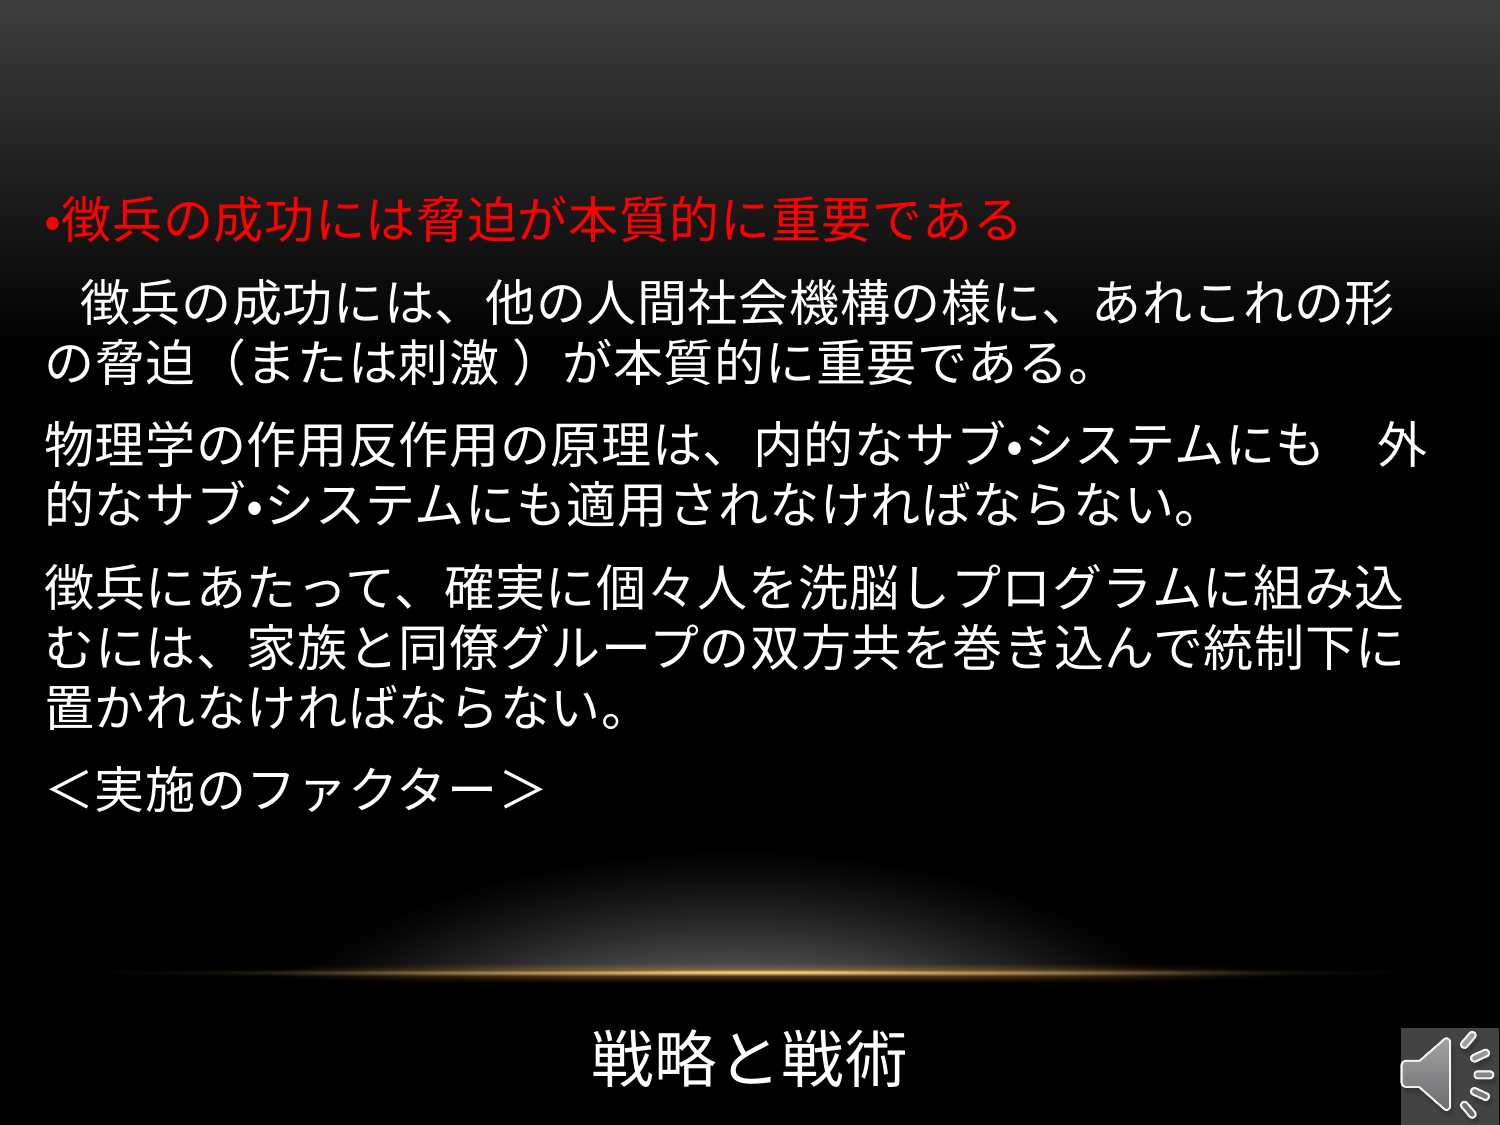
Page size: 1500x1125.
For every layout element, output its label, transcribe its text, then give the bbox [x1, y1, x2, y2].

list ・徴兵の成功には脅迫が本質的に重要である 徴兵の成功には、他の人間社会機構の様に、あれこれの形の脅迫（または刺激 ）が本質的に重要である。 物理学の作用反作用の原理は、内的なサブ・システムにも 外的なサブ・システムにも適用されなければならない。 徴兵にあたって、確実に個々人を洗脳しプログラムに組み込むには、家族と同僚グループの双方共を巻き込んで統制下に置かれなければならない。 ＜実施のファクター＞ [29, 30, 1459, 976]
title 戦略と戦術 [99, 976, 1400, 1125]
picture [0, 0, 1500, 1125]
